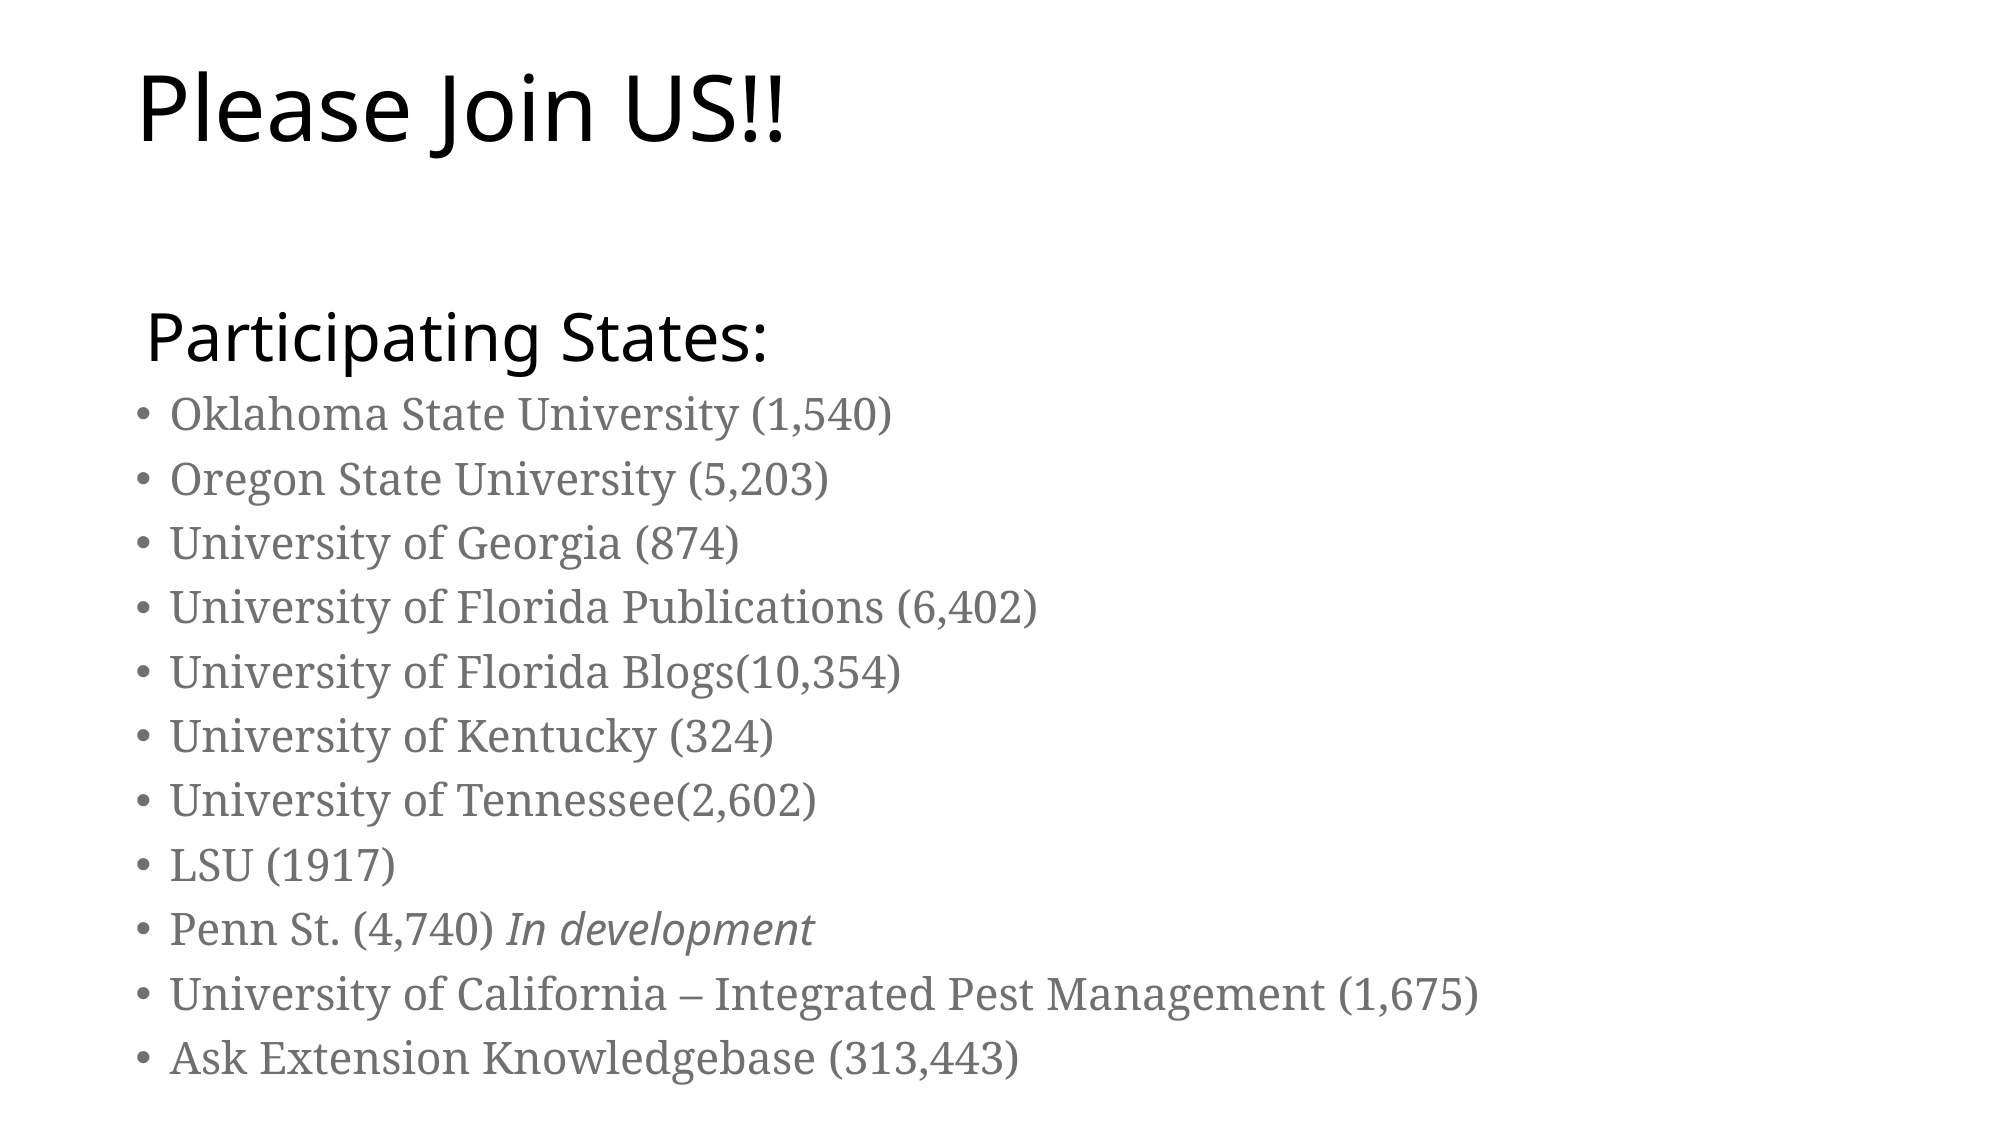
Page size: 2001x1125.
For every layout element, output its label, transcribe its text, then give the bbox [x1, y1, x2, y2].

text_box Participating States: [130, 287, 984, 383]
list Oklahoma State University (1,540) Oregon State University (5,203) University of Georgia (874) University of Florida Publications (6,402) University of Florida Blogs(10,354) University of Kentucky (324) University of Tennessee(2,602) LSU (1917) Penn St. (4,740) In development University of California – Integrated Pest Management (1,675) Ask Extension Knowledgebase (313,443) [120, 384, 1846, 1099]
title Please Join US!! [120, 3, 1846, 221]
